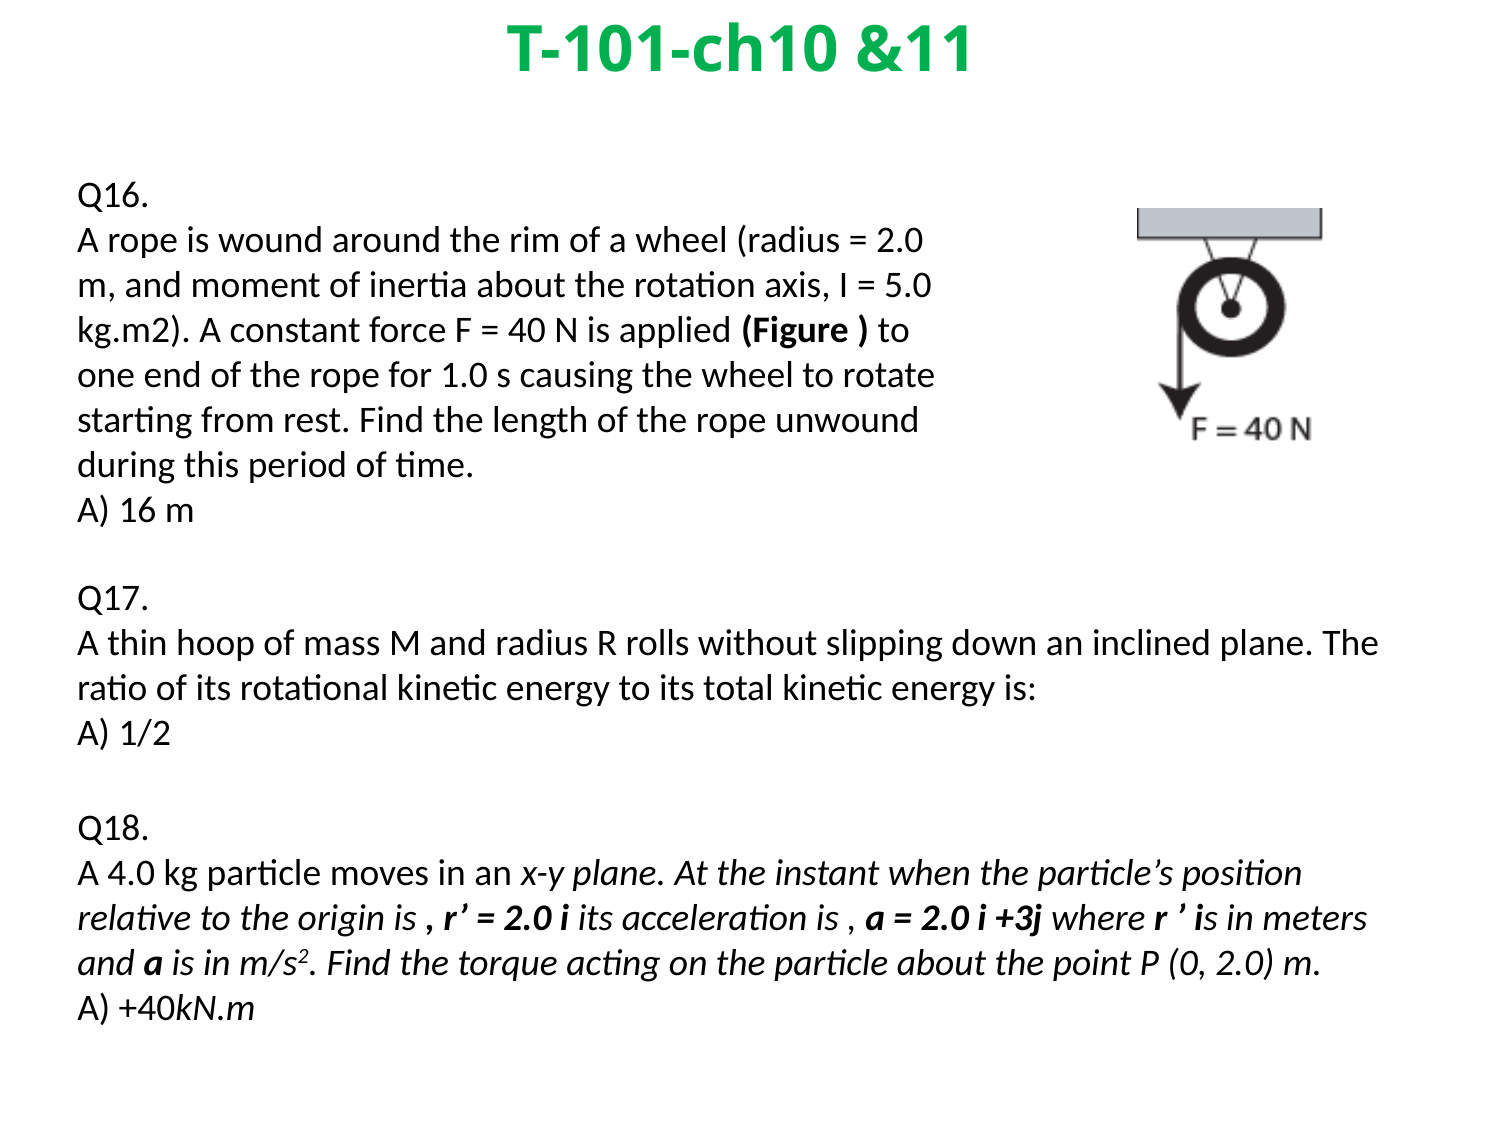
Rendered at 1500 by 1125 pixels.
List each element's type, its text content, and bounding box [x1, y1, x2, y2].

title T-101-ch10 &11 [75, 0, 1425, 93]
text_box Q18. A 4.0 kg particle moves in an x-y plane. At the instant when the particle’s position relative to the origin is , r’ = 2.0 i its acceleration is , a = 2.0 i +3j where r ’ is in meters and a is in m/s2. Find the torque acting on the particle about the point P (0, 2.0) m. A) +40kN.m [62, 795, 1438, 1035]
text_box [62, 162, 1326, 587]
text_box Q17. A thin hoop of mass M and radius R rolls without slipping down an inclined plane. The ratio of its rotational kinetic energy to its total kinetic energy is: A) 1/2 [62, 565, 1400, 761]
